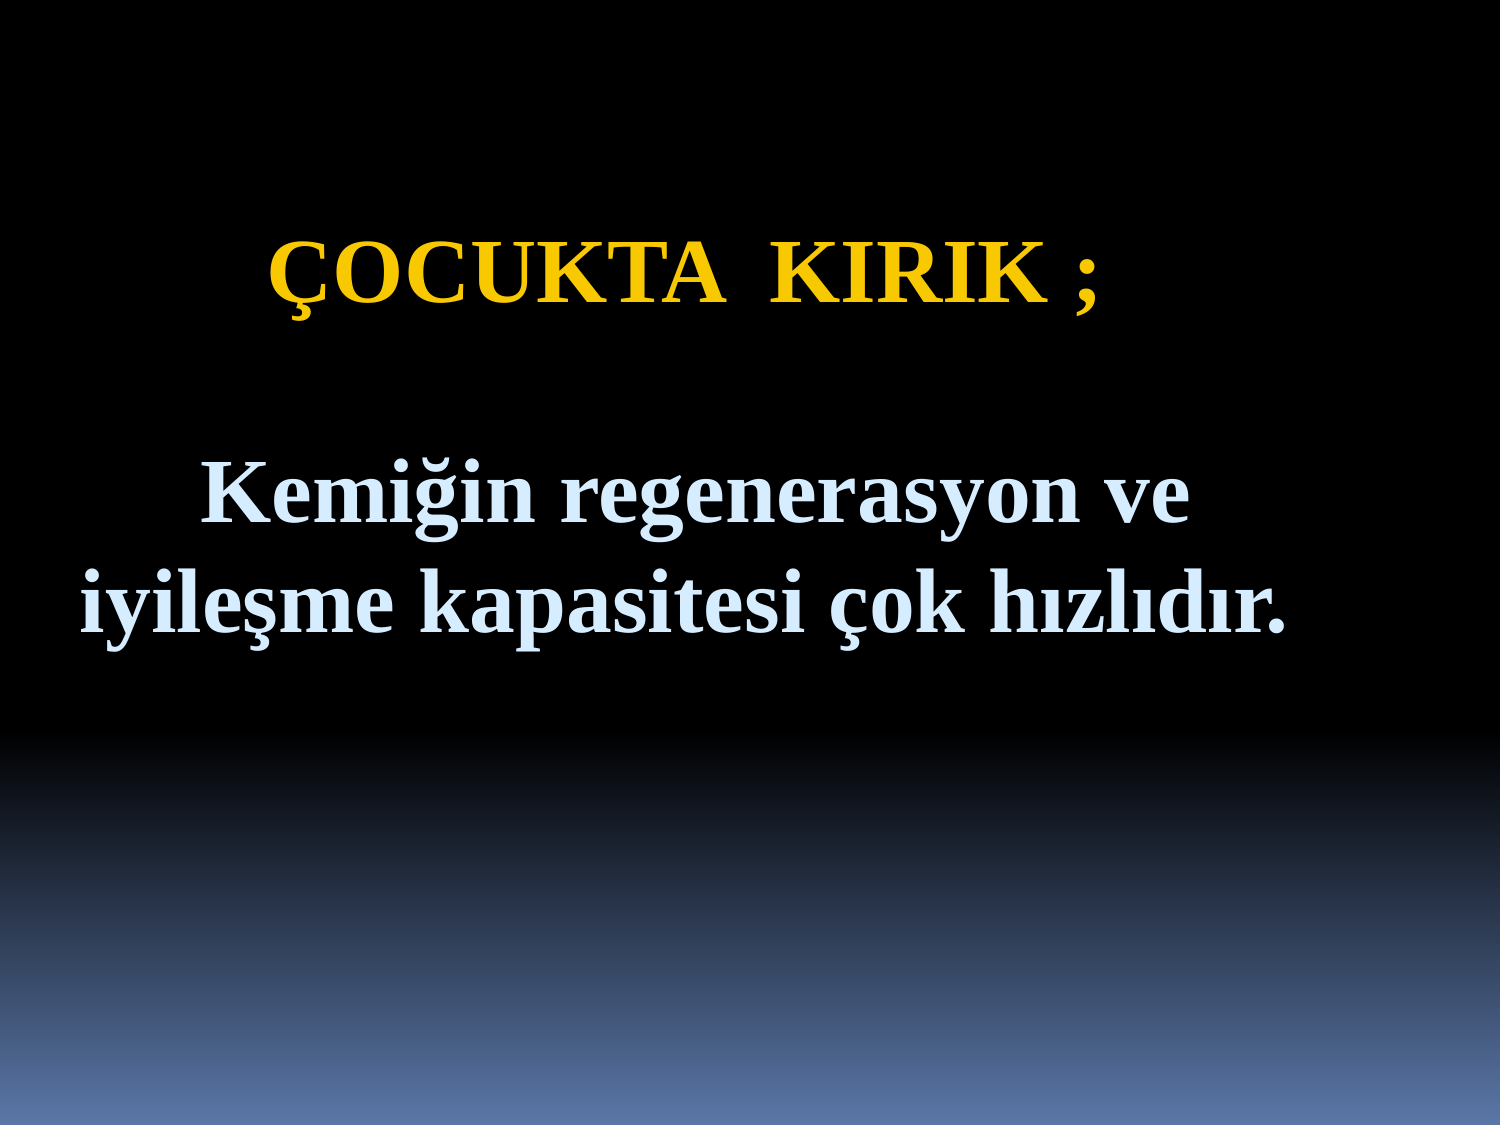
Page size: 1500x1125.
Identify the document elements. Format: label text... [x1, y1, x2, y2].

text_box ÇOCUKTA KIRIK ; Kemiğin regenerasyon ve iyileşme kapasitesi çok hızlıdır. [35, 222, 1336, 750]
